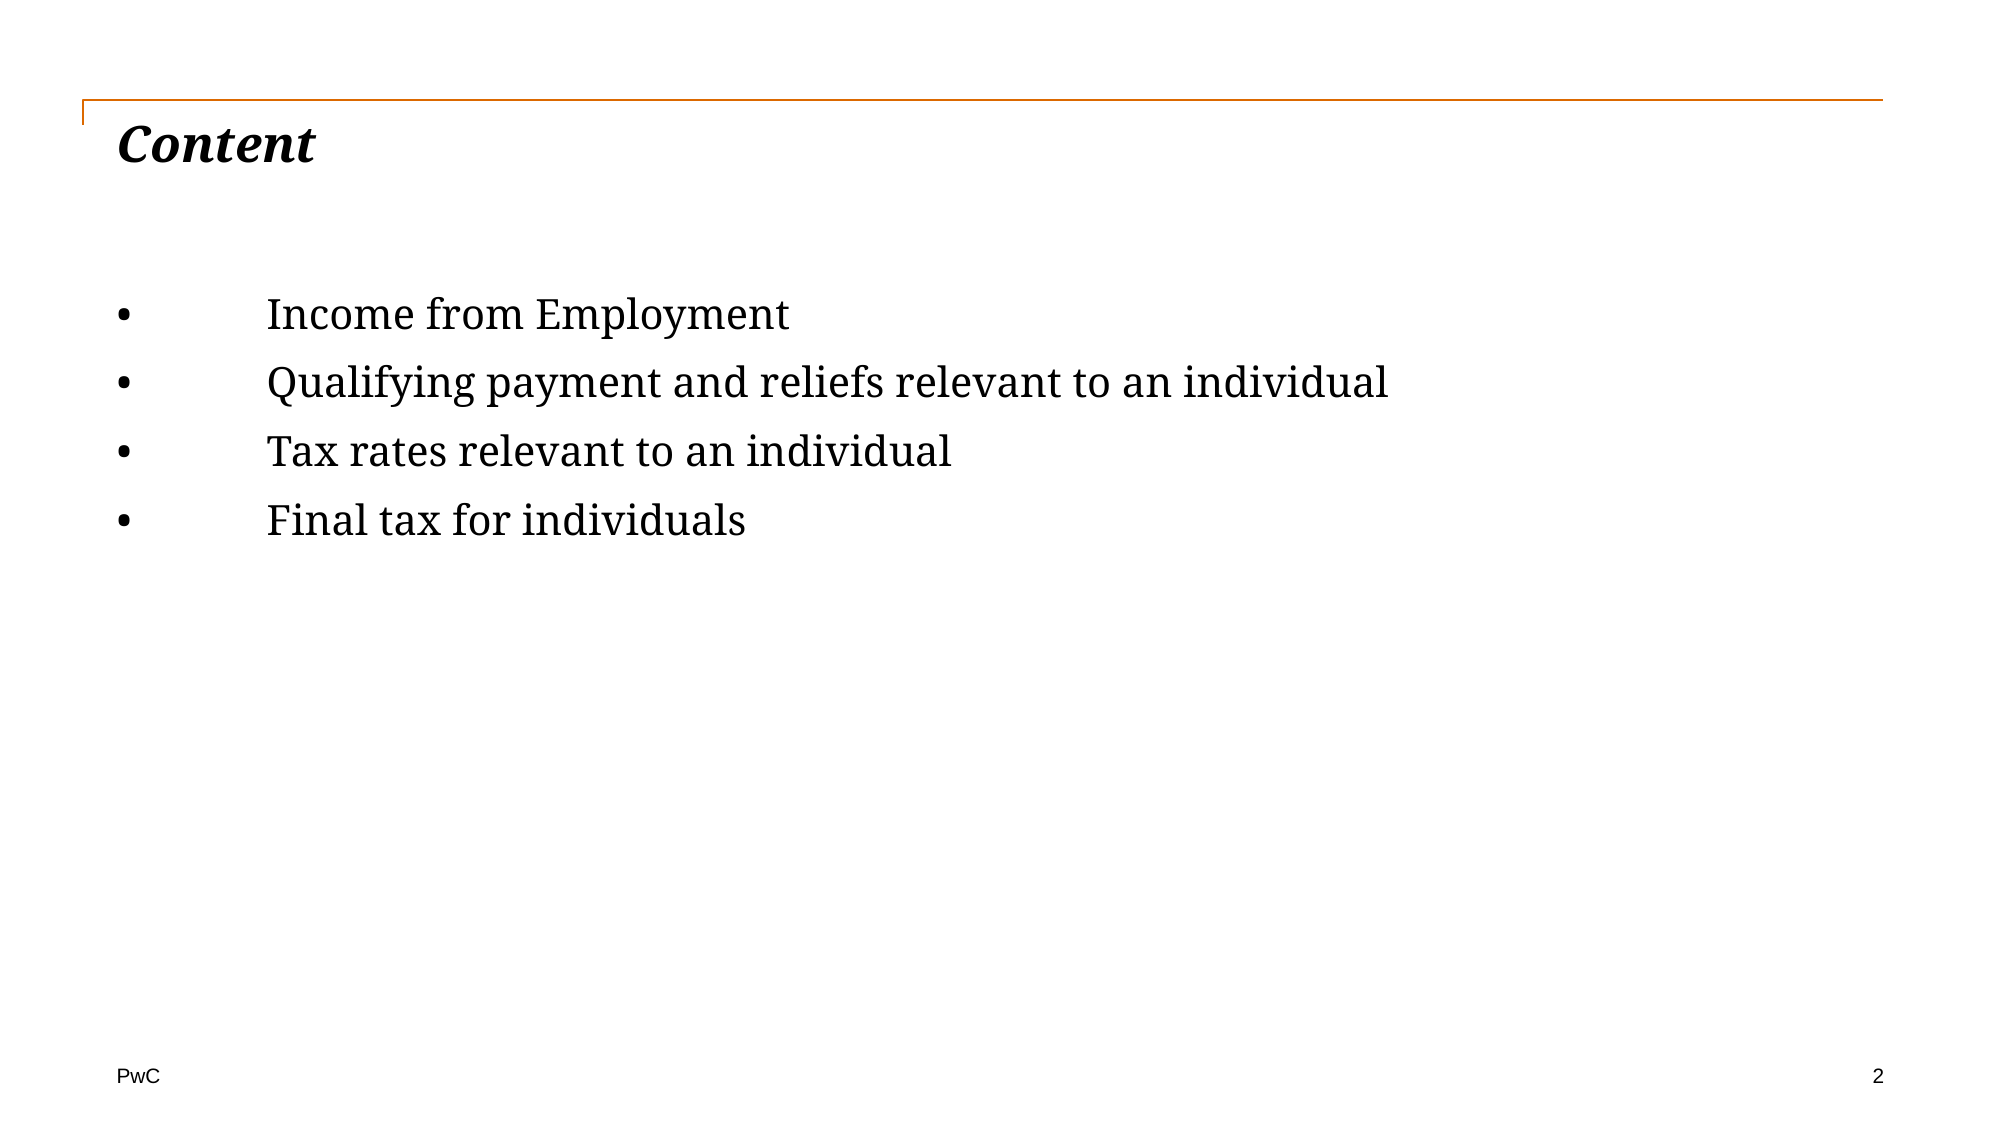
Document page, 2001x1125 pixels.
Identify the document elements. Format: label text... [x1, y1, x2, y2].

title Content [116, 112, 1884, 263]
slide_number 2 [1550, 1062, 1884, 1088]
list • Income from Employment • Qualifying payment and reliefs relevant to an individual • Tax rates relevant to an individual • Final tax for individuals [116, 287, 1884, 1013]
